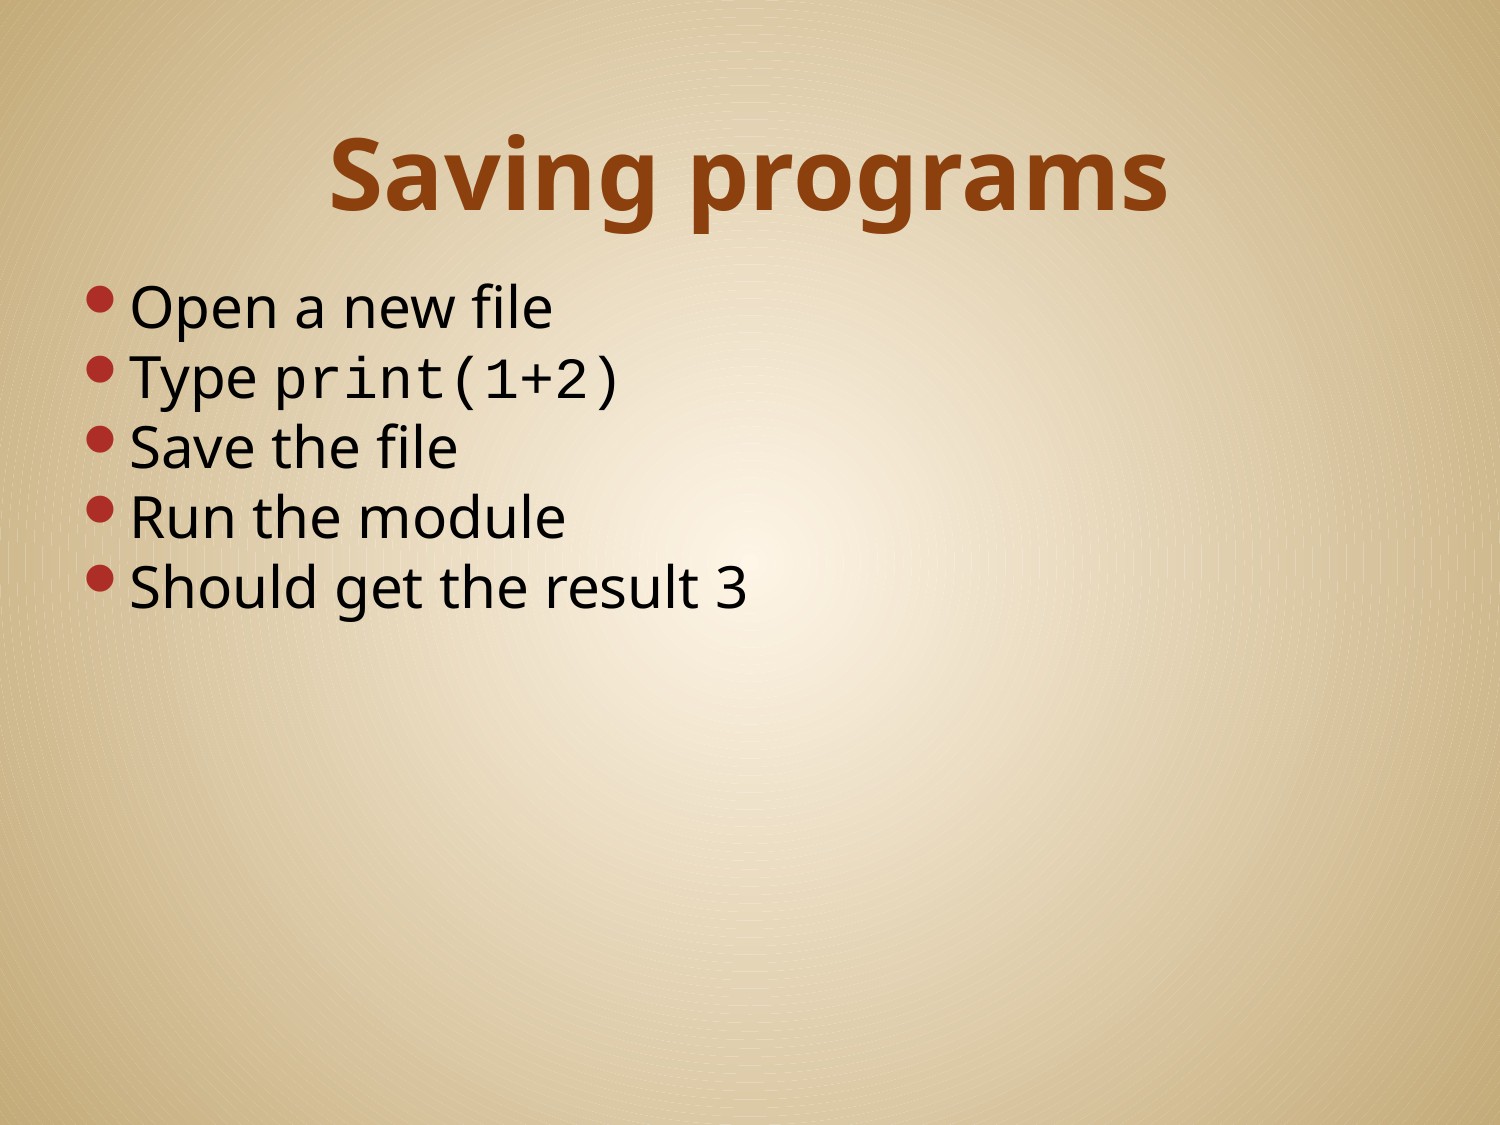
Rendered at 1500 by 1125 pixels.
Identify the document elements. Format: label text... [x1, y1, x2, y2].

title Saving programs [75, 50, 1425, 238]
list Open a new file Type print(1+2) Save the file Run the module Should get the result 3 [75, 262, 1425, 1005]
